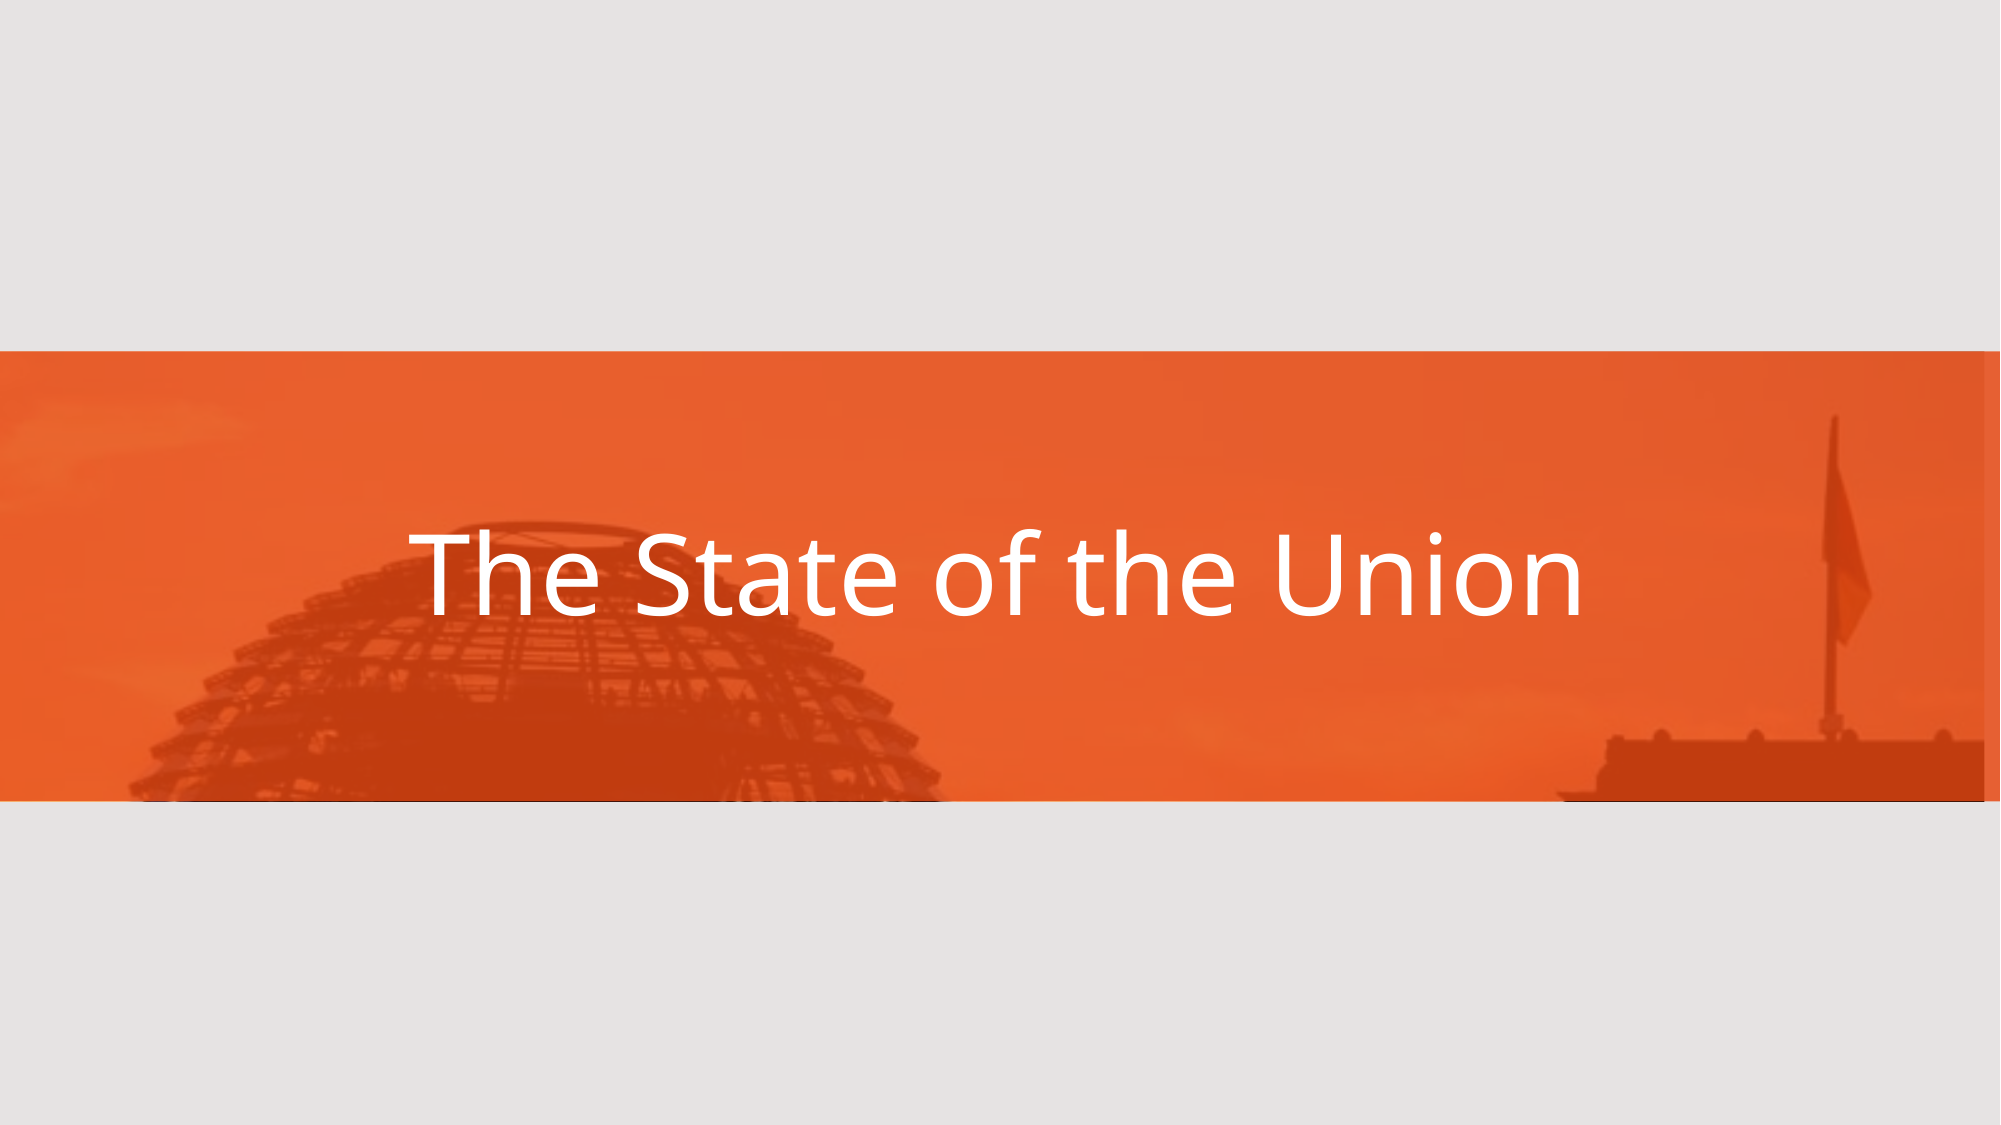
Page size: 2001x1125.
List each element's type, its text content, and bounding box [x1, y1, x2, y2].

list The State of the Union [136, 468, 1860, 691]
